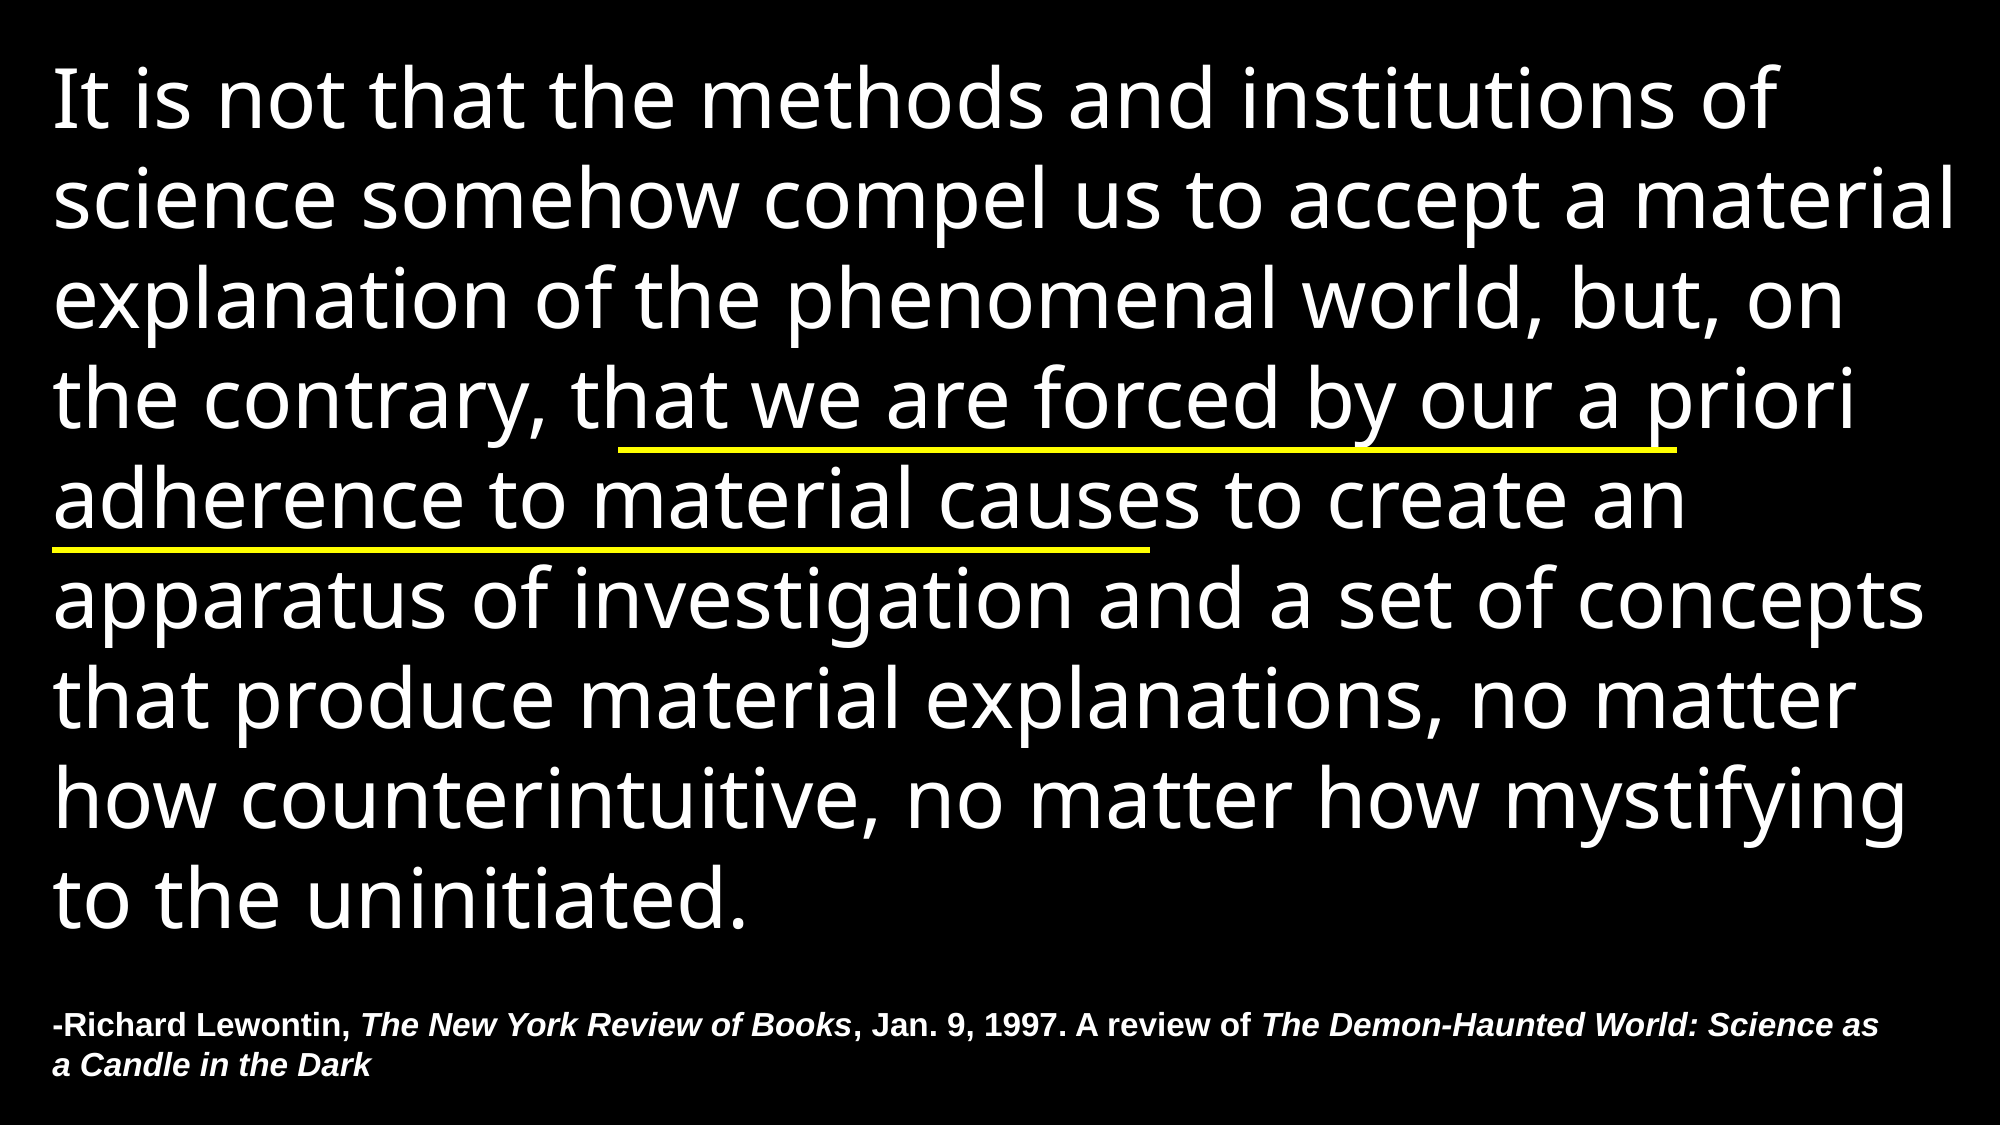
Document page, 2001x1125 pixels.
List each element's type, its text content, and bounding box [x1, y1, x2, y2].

text_box -Richard Lewontin, The New York Review of Books, Jan. 9, 1997. A review of The Demon-Haunted World: Science as a Candle in the Dark [37, 995, 1918, 1091]
text_box It is not that the methods and institutions of science somehow compel us to accept a material explanation of the phenomenal world, but, on the contrary, that we are forced by our a priori adherence to material causes to create an apparatus of investigation and a set of concepts that produce material explanations, no matter how counterintuitive, no matter how mystifying to the uninitiated. [37, 37, 1988, 953]
